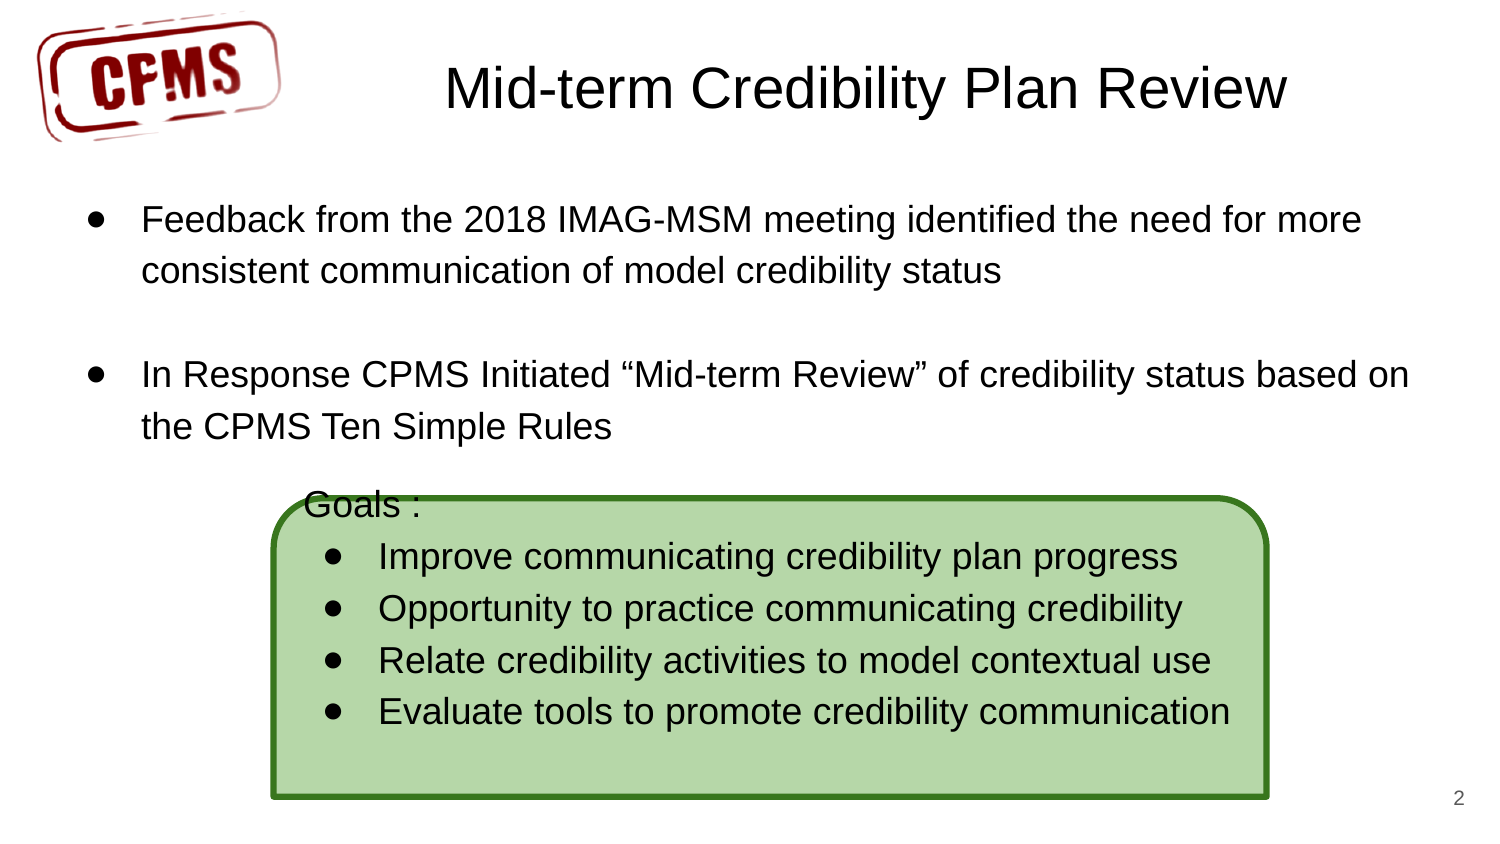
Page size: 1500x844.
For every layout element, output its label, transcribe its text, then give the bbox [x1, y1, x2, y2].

text_box Goals : Improve communicating credibility plan progress Opportunity to practice communicating credibility Relate credibility activities to model contextual use Evaluate tools to promote credibility communication [273, 498, 1267, 797]
picture [0, 0, 332, 181]
list Feedback from the 2018 IMAG-MSM meeting identified the need for more consistent communication of model credibility status In Response CPMS Initiated “Mid-term Review” of credibility status based on the CPMS Ten Simple Rules [51, 173, 1449, 455]
title Mid-term Credibility Plan Review [300, 35, 1449, 130]
slide_number 2 [1389, 764, 1480, 830]
